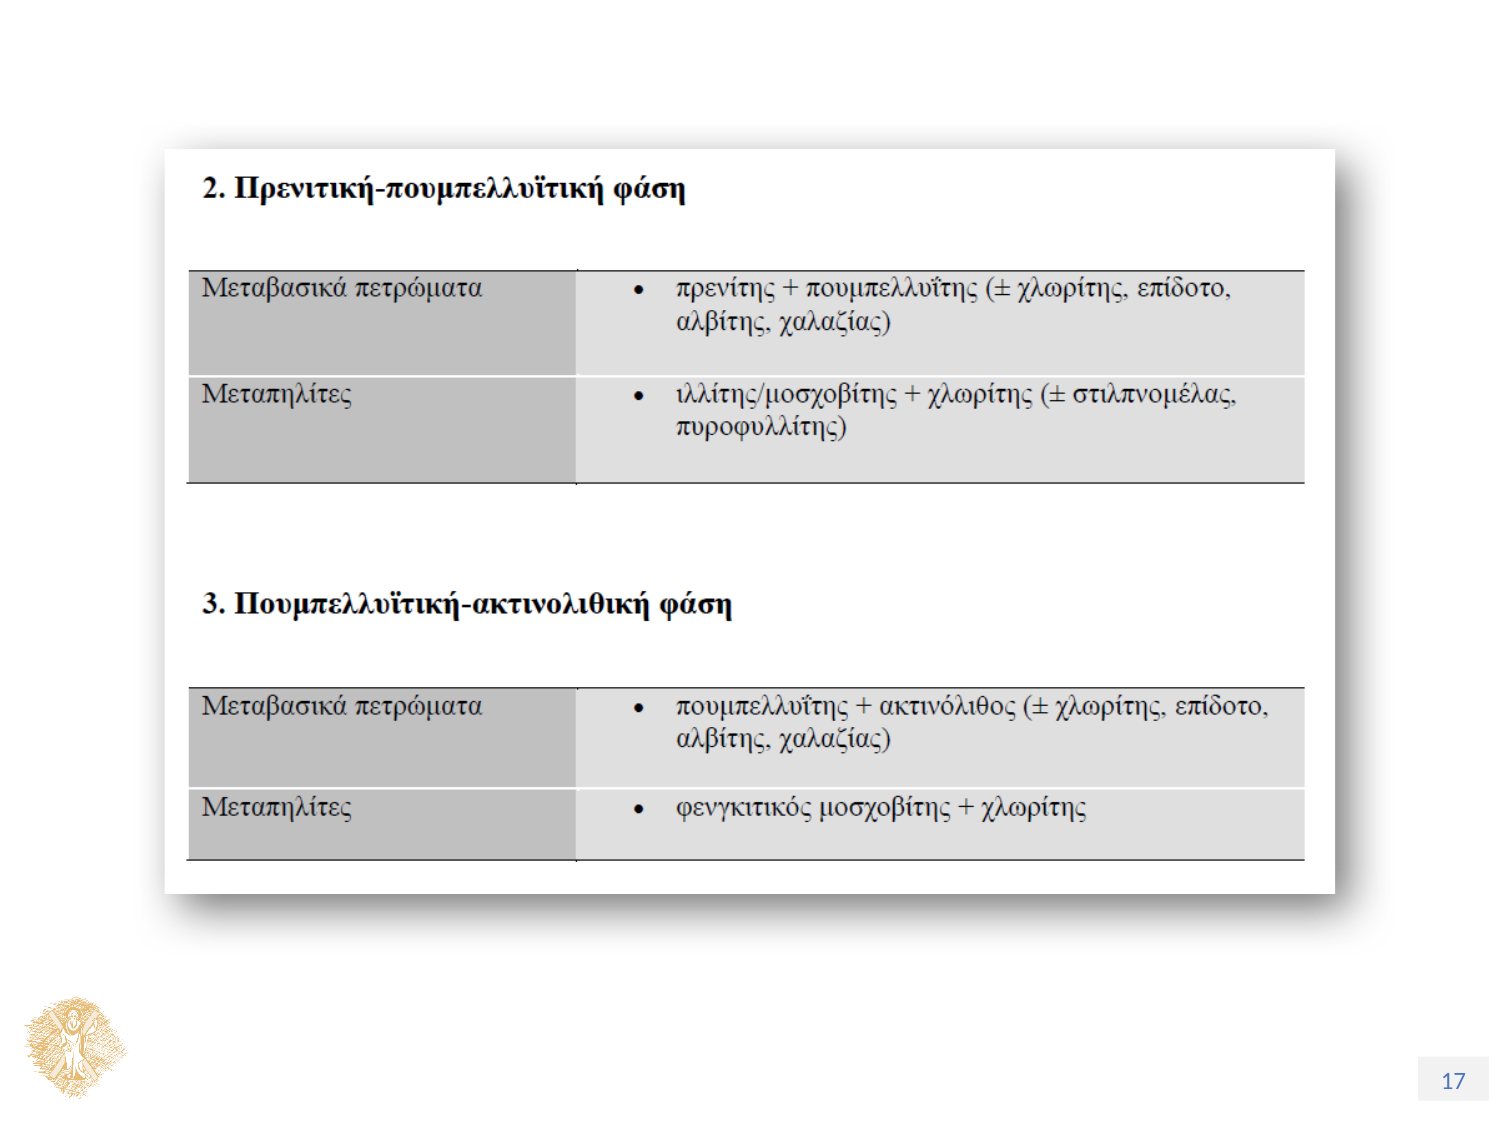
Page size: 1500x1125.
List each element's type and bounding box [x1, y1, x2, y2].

picture [164, 148, 1336, 894]
picture [17, 986, 137, 1103]
